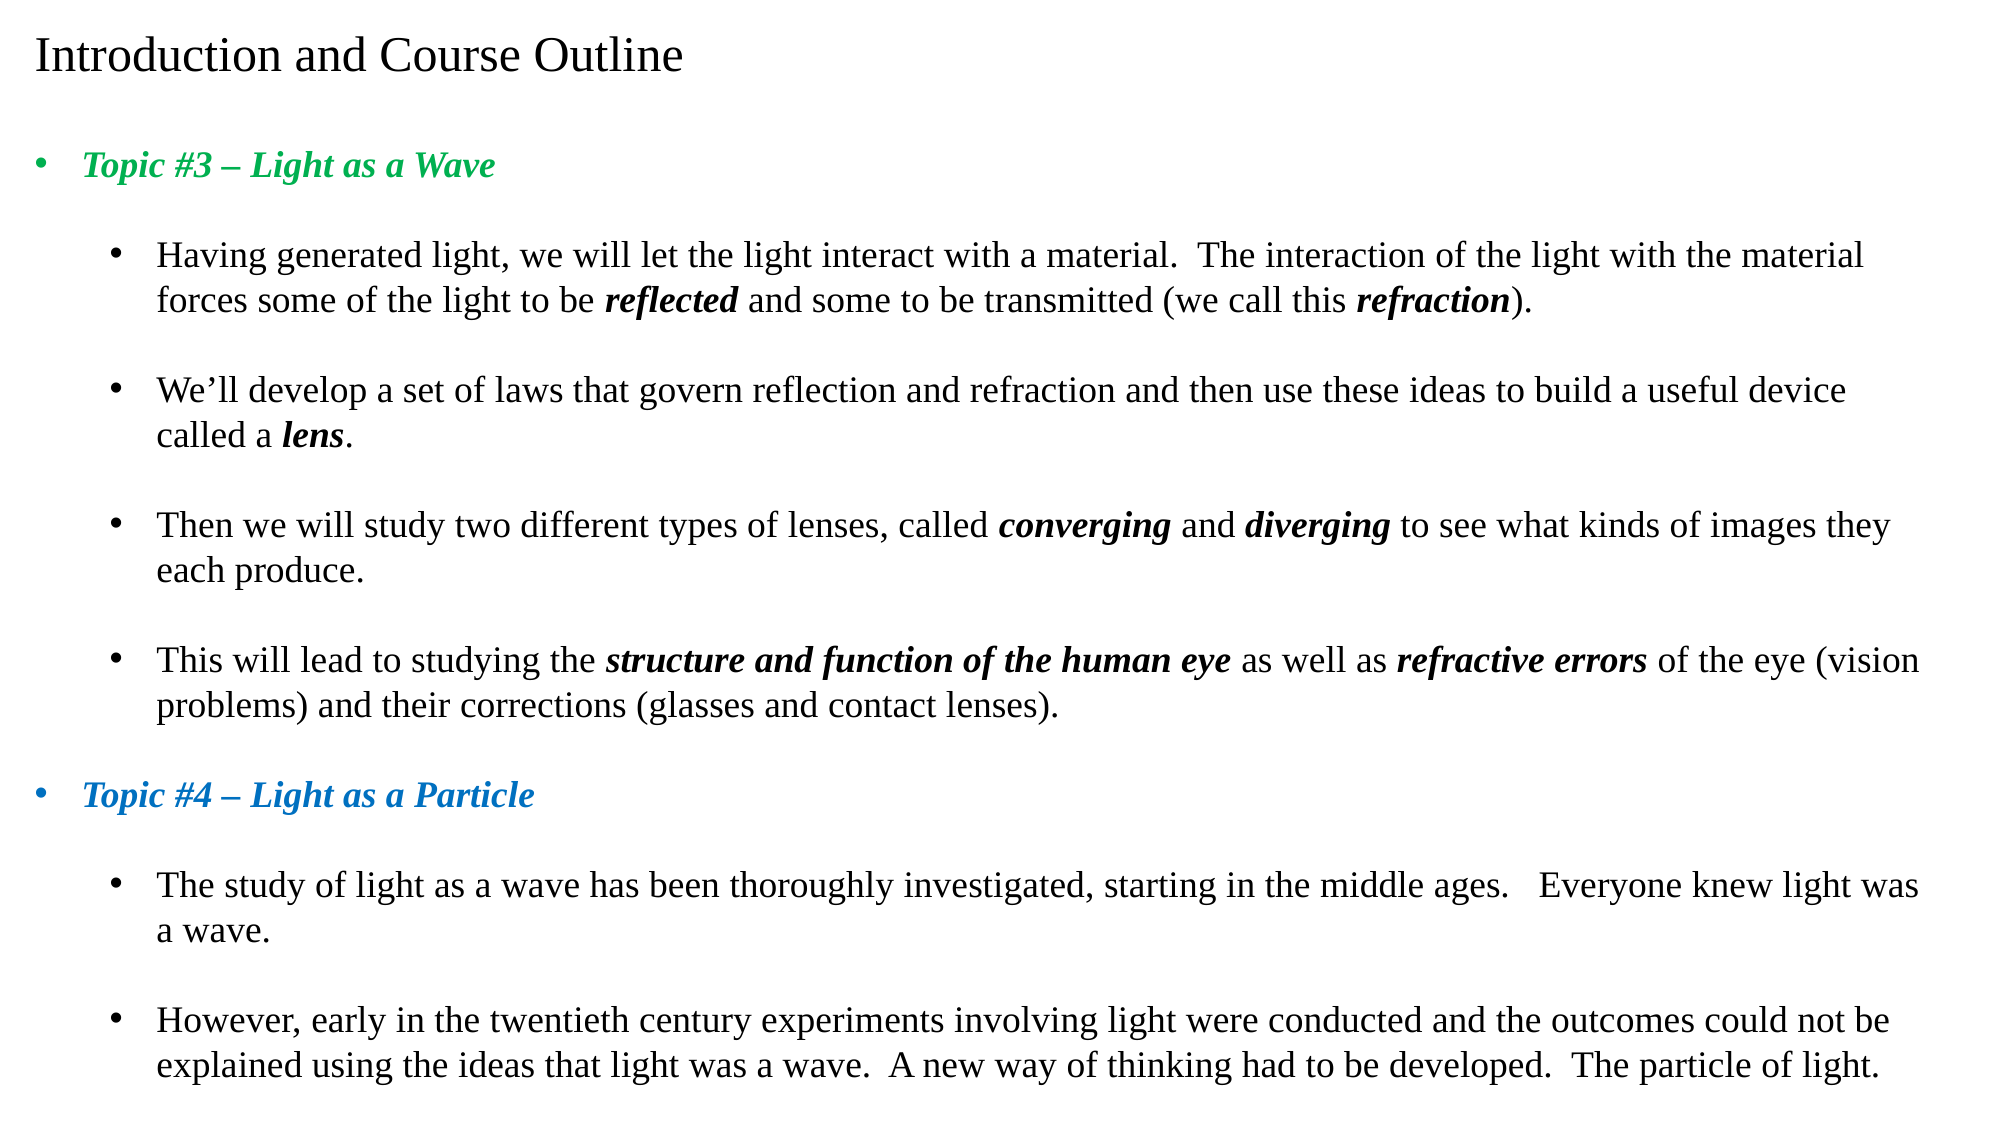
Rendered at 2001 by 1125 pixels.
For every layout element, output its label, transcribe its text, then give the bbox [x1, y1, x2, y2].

text_box Topic #3 – Light as a Wave Having generated light, we will let the light interact with a material. The interaction of the light with the material forces some of the light to be reflected and some to be transmitted (we call this refraction). We’ll develop a set of laws that govern reflection and refraction and then use these ideas to build a useful device called a lens. Then we will study two different types of lenses, called converging and diverging to see what kinds of images they each produce. This will lead to studying the structure and function of the human eye as well as refractive errors of the eye (vision problems) and their corrections (glasses and contact lenses). Topic #4 – Light as a Particle The study of light as a wave has been thoroughly investigated, starting in the middle ages. Everyone knew light was a wave. However, early in the twentieth century experiments involving light were conducted and the outcomes could not be explained using the ideas that light was a wave. A new way of thinking had to be developed. The particle of light. [19, 132, 1938, 1093]
text_box Introduction and Course Outline [19, 14, 1713, 89]
